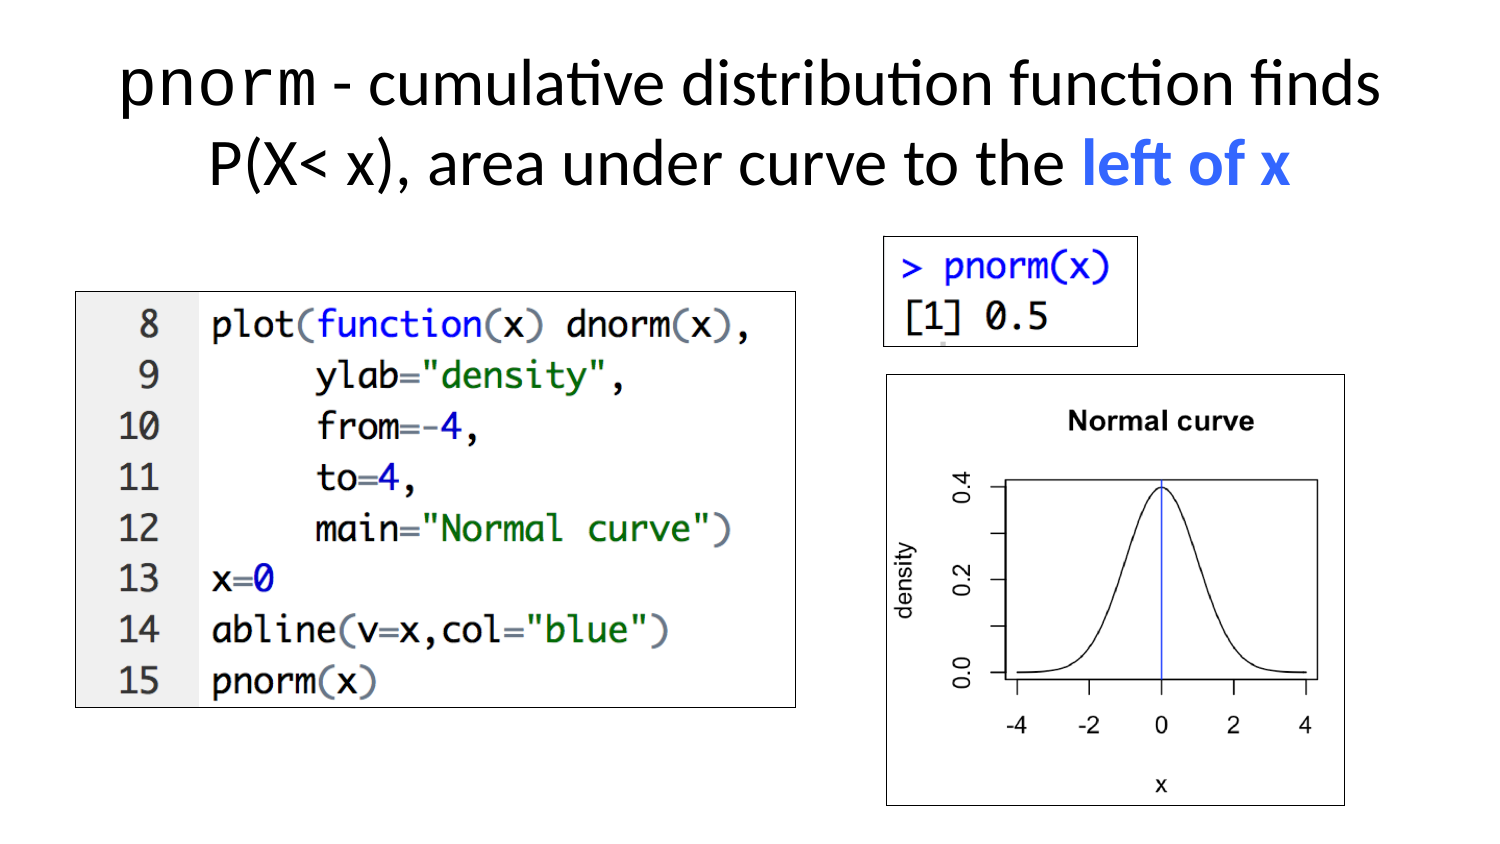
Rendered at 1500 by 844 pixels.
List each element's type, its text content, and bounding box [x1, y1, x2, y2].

picture [886, 373, 1345, 806]
picture [74, 290, 796, 709]
picture [883, 235, 1138, 347]
title pnorm - cumulative distribution function finds P(X< x), area under curve to the left of x [75, 33, 1425, 204]
